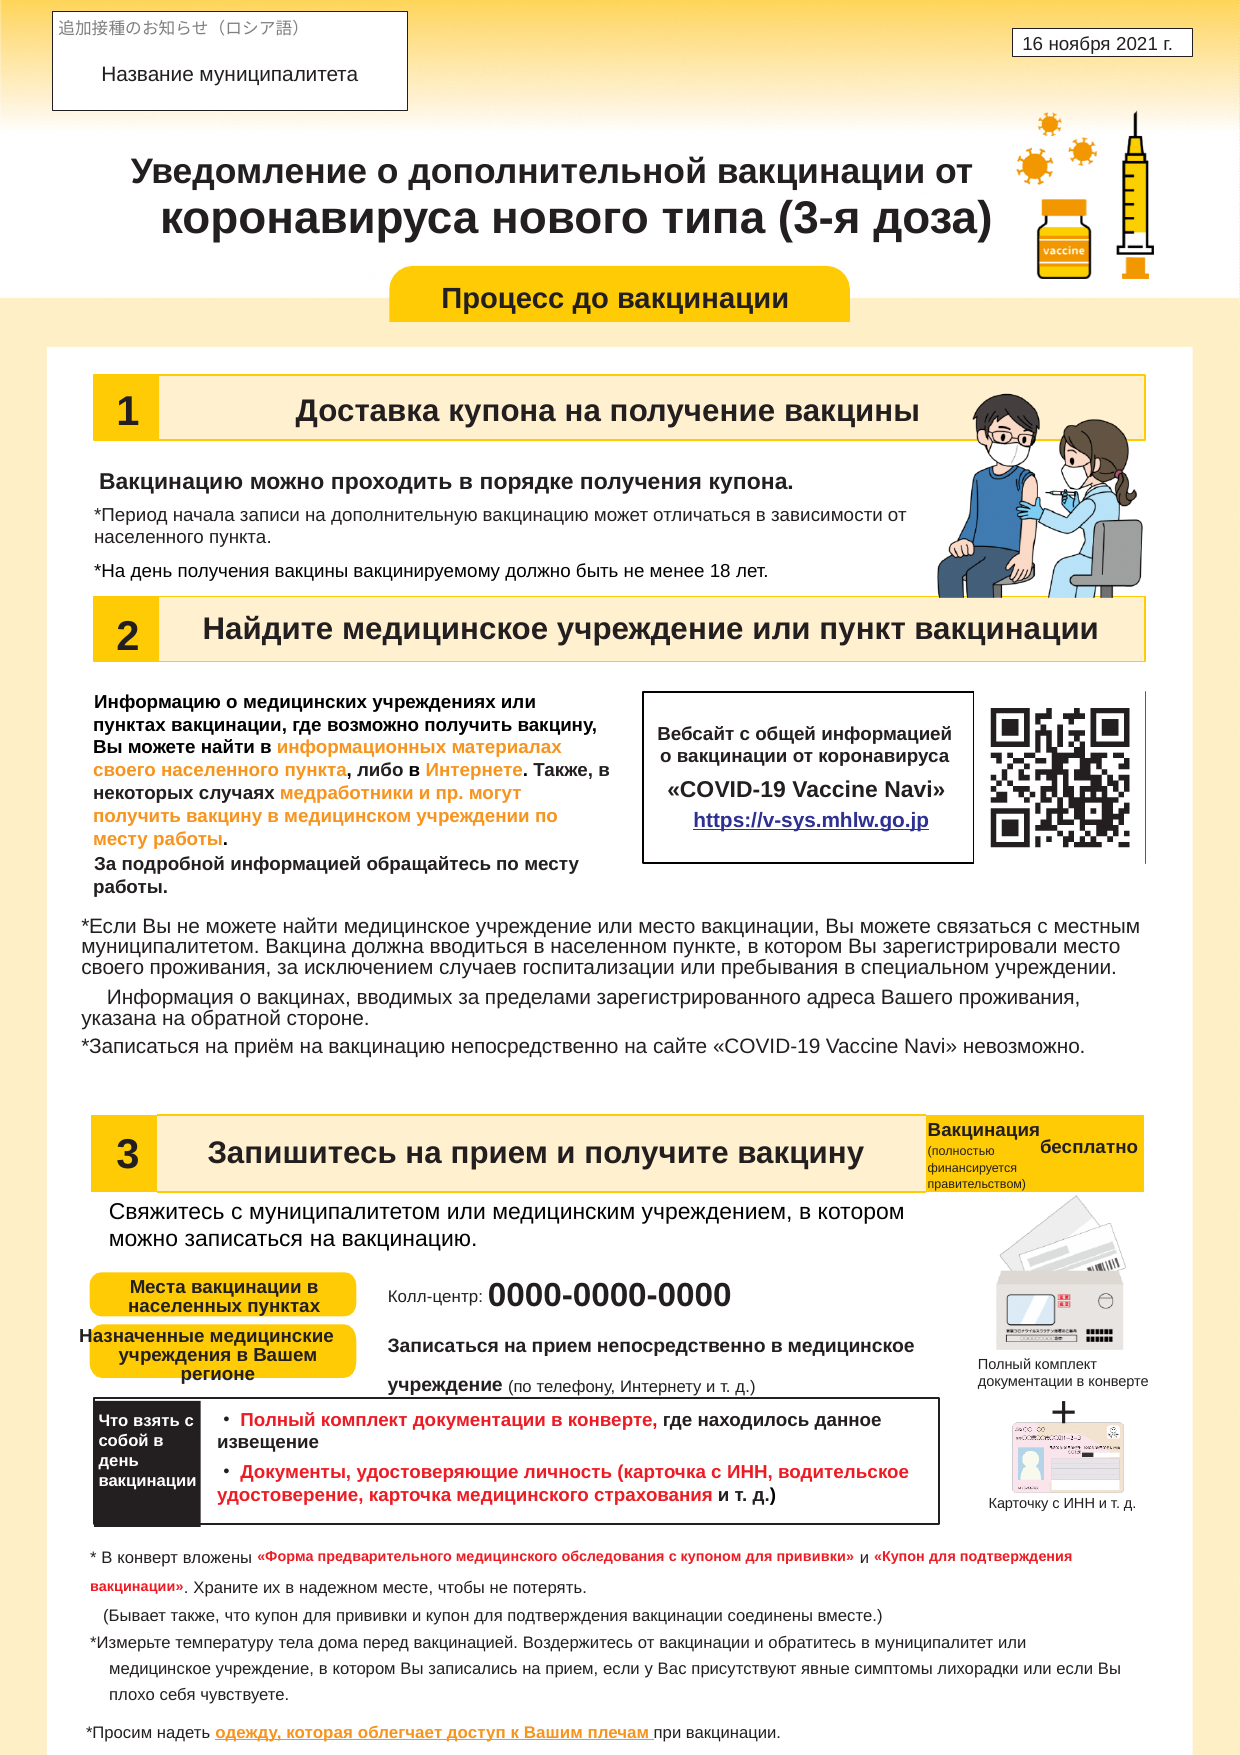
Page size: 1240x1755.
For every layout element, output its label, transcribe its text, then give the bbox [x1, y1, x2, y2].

text_box бесплатно [1017, 1134, 1140, 1158]
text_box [389, 265, 851, 323]
text_box *Если Вы не можете найти медицинское учреждение или место вакцинации, Вы можете связаться с местным муниципалитетом. Вакцина должна вводиться в населенном пункте, в котором Вы зарегистрировали место своего проживания, за исключением случаев госпитализации или пребывания в специальном учреждении. Информация о вакцинах, вводимых за пределами зарегистрированного адреса Вашего проживания, указана на обратной стороне. *Записаться на приём на вакцинацию непосредственно на сайте «COVID-19 Vaccine Navi» невозможно. [79, 916, 1159, 1058]
text_box Запишитесь на прием и получите вакцину [175, 1132, 877, 1170]
text_box Вакцинацию можно проходить в порядке получения купона. [97, 454, 925, 494]
text_box 3 [95, 1127, 161, 1178]
picture [930, 378, 1161, 598]
text_box коронавируса нового типа (3-я доза) [116, 187, 1011, 244]
text_box [46, 346, 1193, 1755]
text_box ・Полный комплект документации в конверте, где находилось данное извещение ・Документы, удостоверяющие личность (карточка с ИНН, водительское удостоверение, карточка медицинского страхования и т. д.) [188, 1407, 949, 1505]
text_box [78, 1272, 945, 1382]
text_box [643, 691, 1146, 864]
text_box [94, 1491, 939, 1524]
picture [0, 0, 1240, 297]
text_box 追加接種のお知らせ（ロシア語） Название муниципалитета [52, 11, 407, 111]
text_box *Период начала записи на дополнительную вакцинацию может отличаться в зависимости от населенного пункта. *На день получения вакцины вакцинируемому должно быть не менее 18 лет. [92, 502, 925, 582]
text_box Уведомление о дополнительной вакцинации от [128, 148, 997, 187]
text_box Информацию о медицинских учреждениях или пунктах вакцинации, где возможно получить вакцину, Вы можете найти в информационных материалах своего населенного пункта, либо в Интернете. Также, в некоторых случаях медработники и пр. могут получить вакцину в медицинском учреждении по месту работы. За подробной информацией обращайтесь по месту работы. [91, 688, 614, 898]
text_box (полностью финансируется правительством) [925, 1139, 1054, 1192]
text_box [94, 1397, 939, 1410]
text_box Вакцинация [925, 1115, 1049, 1139]
text_box 16 ноября 2021 г. [1012, 28, 1193, 57]
text_box * В конверт вложены «Форма предварительного медицинского обследования с купоном для прививки» и «Купон для подтверждения вакцинации». Храните их в надежном месте, чтобы не потерять. (Бывает также, что купон для прививки и купон для подтверждения вакцинации соединены вместе.) *Измерьте температуру тела дома перед вакцинацией. Воздержитесь от вакцинации и обратитесь в муниципалитет или медицинское учреждение, в котором Вы записались на прием, если у Вас присутствуют явные симптомы лихорадки или если Вы плохо себя чувствуете. *Просим надеть одежду, которая облегчает доступ к Вашим плечам при вакцинации. [86, 1538, 1153, 1745]
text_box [93, 374, 1147, 442]
text_box Полный комплект документации в конверте [975, 1354, 1172, 1390]
text_box Свяжитесь с муниципалитетом или медицинским учреждением, в котором можно записаться на вакцинацию. [106, 1194, 932, 1252]
text_box Что взять с собой в день вакцинации [69, 1410, 198, 1491]
table_header [1049, 1115, 1144, 1192]
text_box [0, 297, 1240, 1755]
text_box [93, 595, 1147, 663]
table_header [157, 1116, 925, 1191]
picture [996, 1195, 1126, 1350]
picture [1012, 1422, 1124, 1493]
table_header [91, 1115, 157, 1192]
text_box ＋ [1031, 1392, 1077, 1421]
text_box Карточку с ИНН и т. д. [966, 1493, 1173, 1512]
